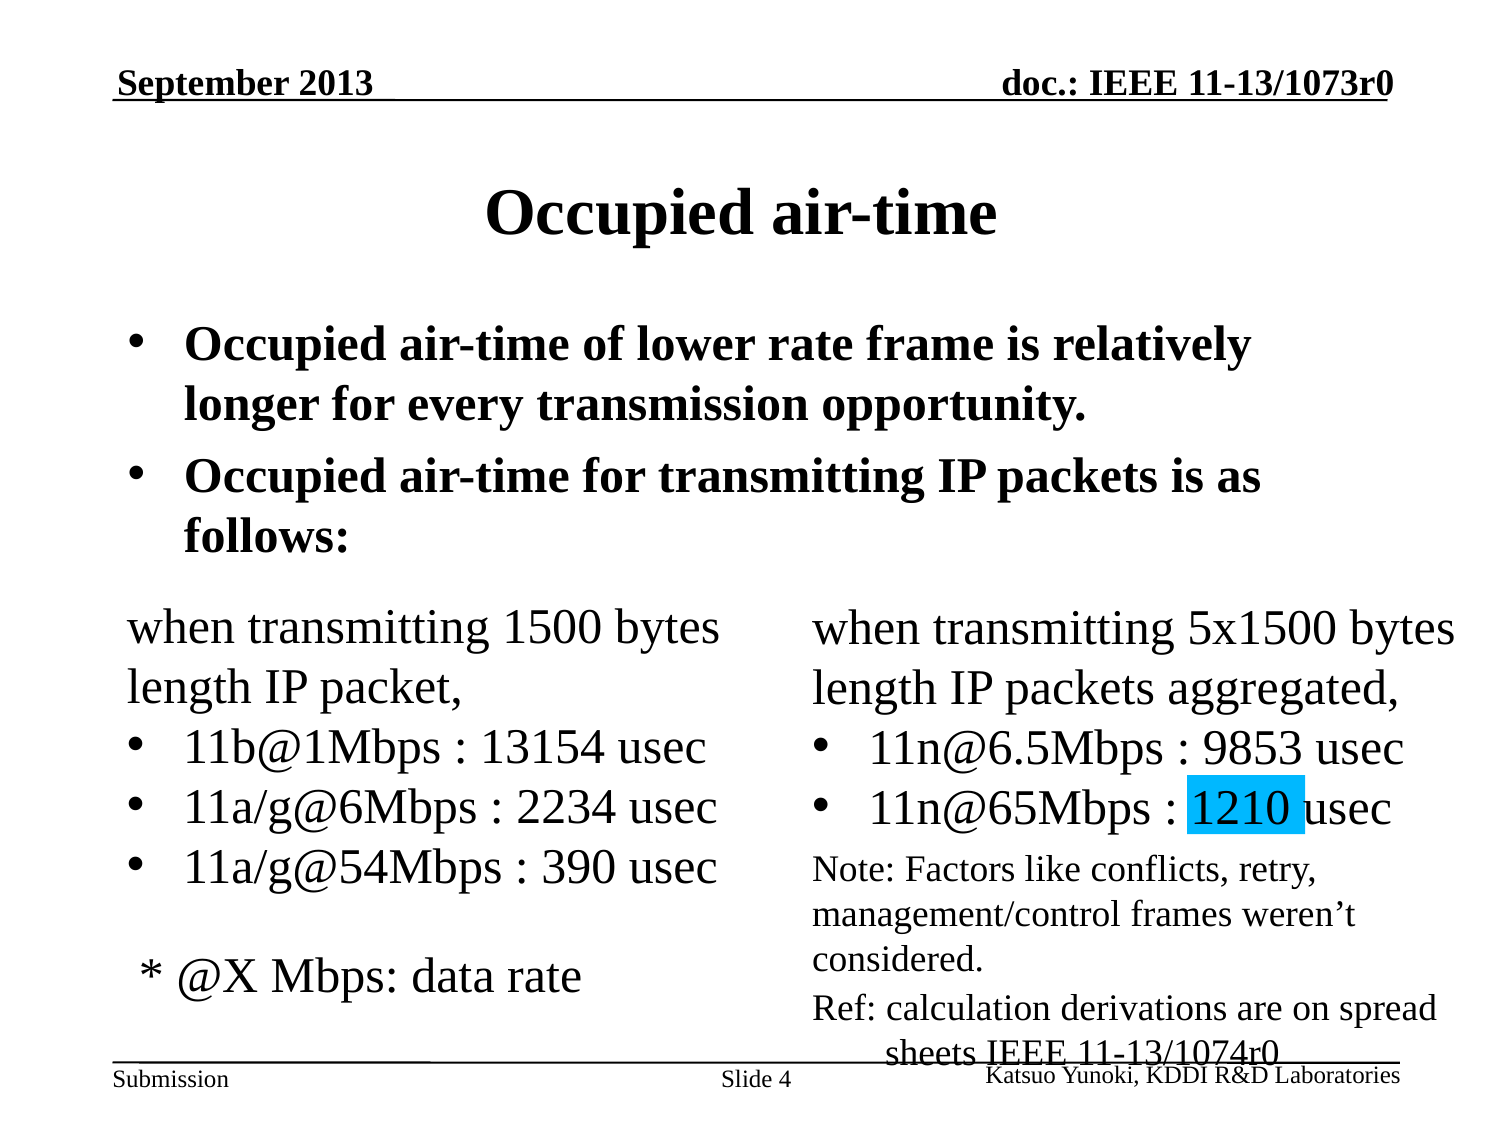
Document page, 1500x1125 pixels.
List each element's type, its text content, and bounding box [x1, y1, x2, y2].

text_box Note: Factors like conflicts, retry, management/control frames weren’t considered. [797, 842, 1459, 986]
slide_number Slide 4 [712, 1061, 800, 1123]
footer Katsuo Yunoki, KDDI R&D Laboratories [938, 1081, 1402, 1093]
text_box when transmitting 5x1500 bytes length IP packets aggregated, 11n@6.5Mbps : 9853 usec 11n@65Mbps : 1210 usec [797, 586, 1495, 842]
text_box Ref: calculation derivations are on spread sheets IEEE 11-13/1074r0 [797, 975, 1483, 1081]
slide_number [116, 58, 507, 104]
list Occupied air-time of lower rate frame is relatively longer for every transmission opportunity. Occupied air-time for transmitting IP packets is as follows: [112, 302, 1388, 586]
title Occupied air-time [112, 111, 1388, 302]
text_box when transmitting 1500 bytes length IP packet, 11b@1Mbps : 13154 usec 11a/g@6Mbps : 2234 usec 11a/g@54Mbps : 390 usec [112, 586, 797, 901]
text_box * @X Mbps: data rate [123, 935, 703, 1011]
